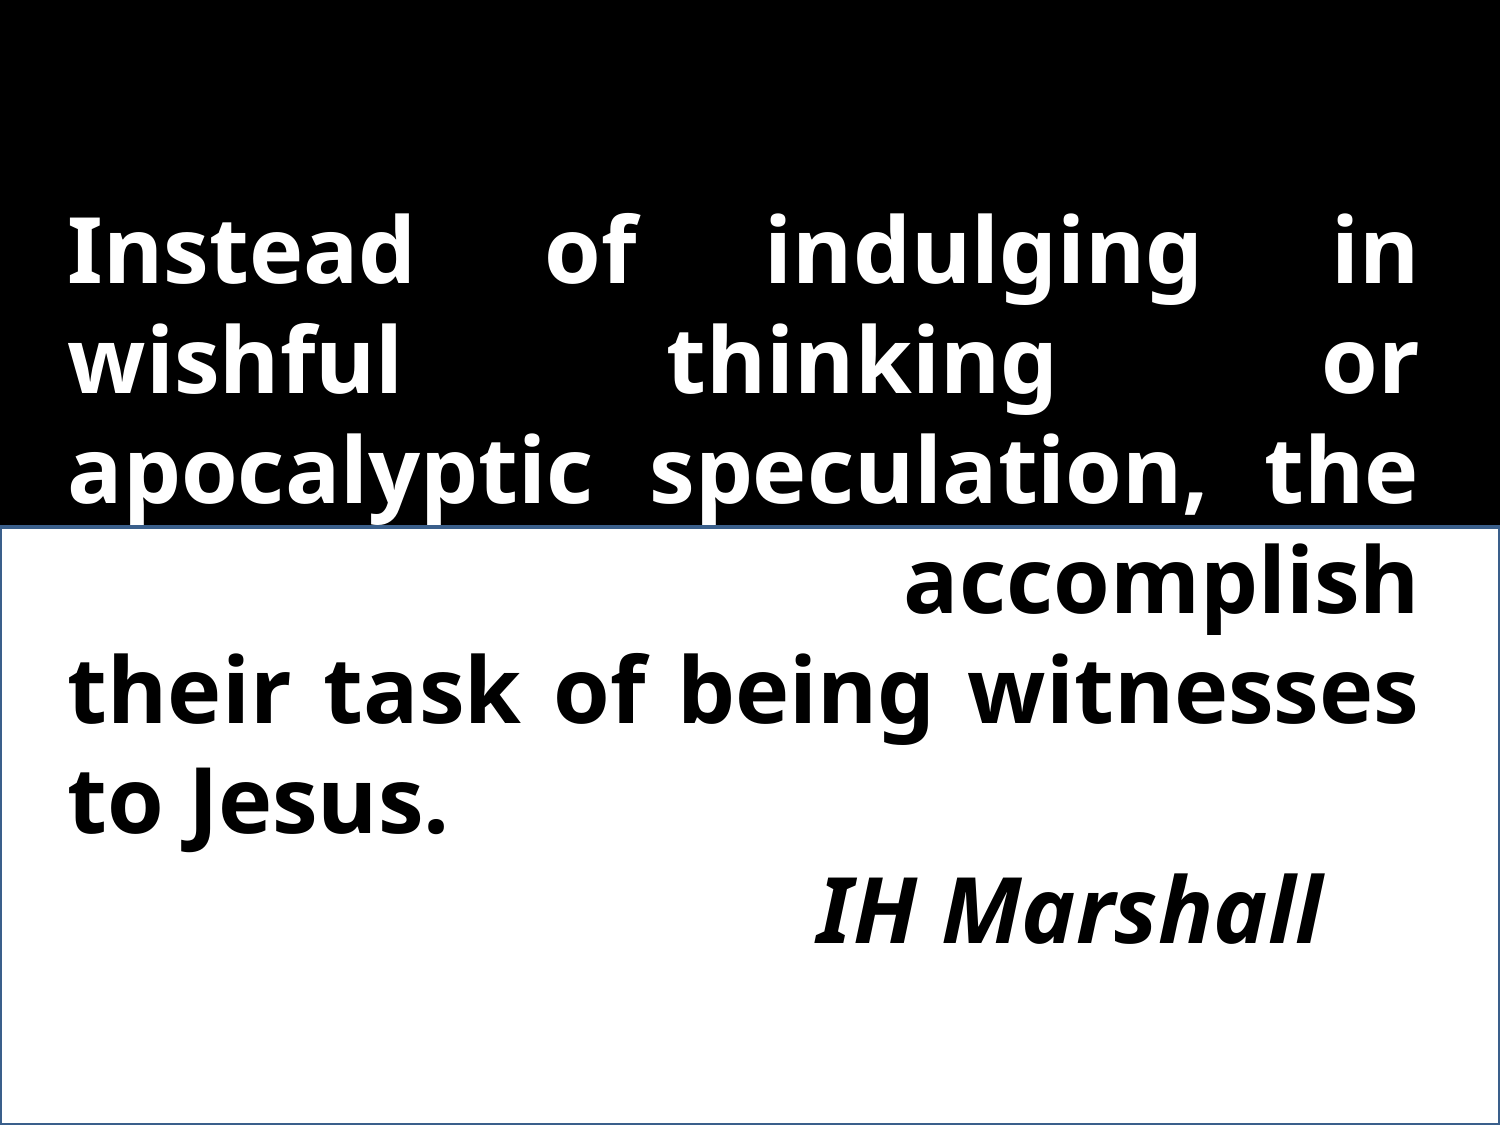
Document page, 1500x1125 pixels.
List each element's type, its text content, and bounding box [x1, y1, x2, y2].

text_box Instead of indulging in wishful thinking or apocalyptic speculation, the disciples must accomplish their task of being witnesses to Jesus. IH Marshall [53, 184, 1436, 969]
text_box [0, 525, 1500, 1125]
